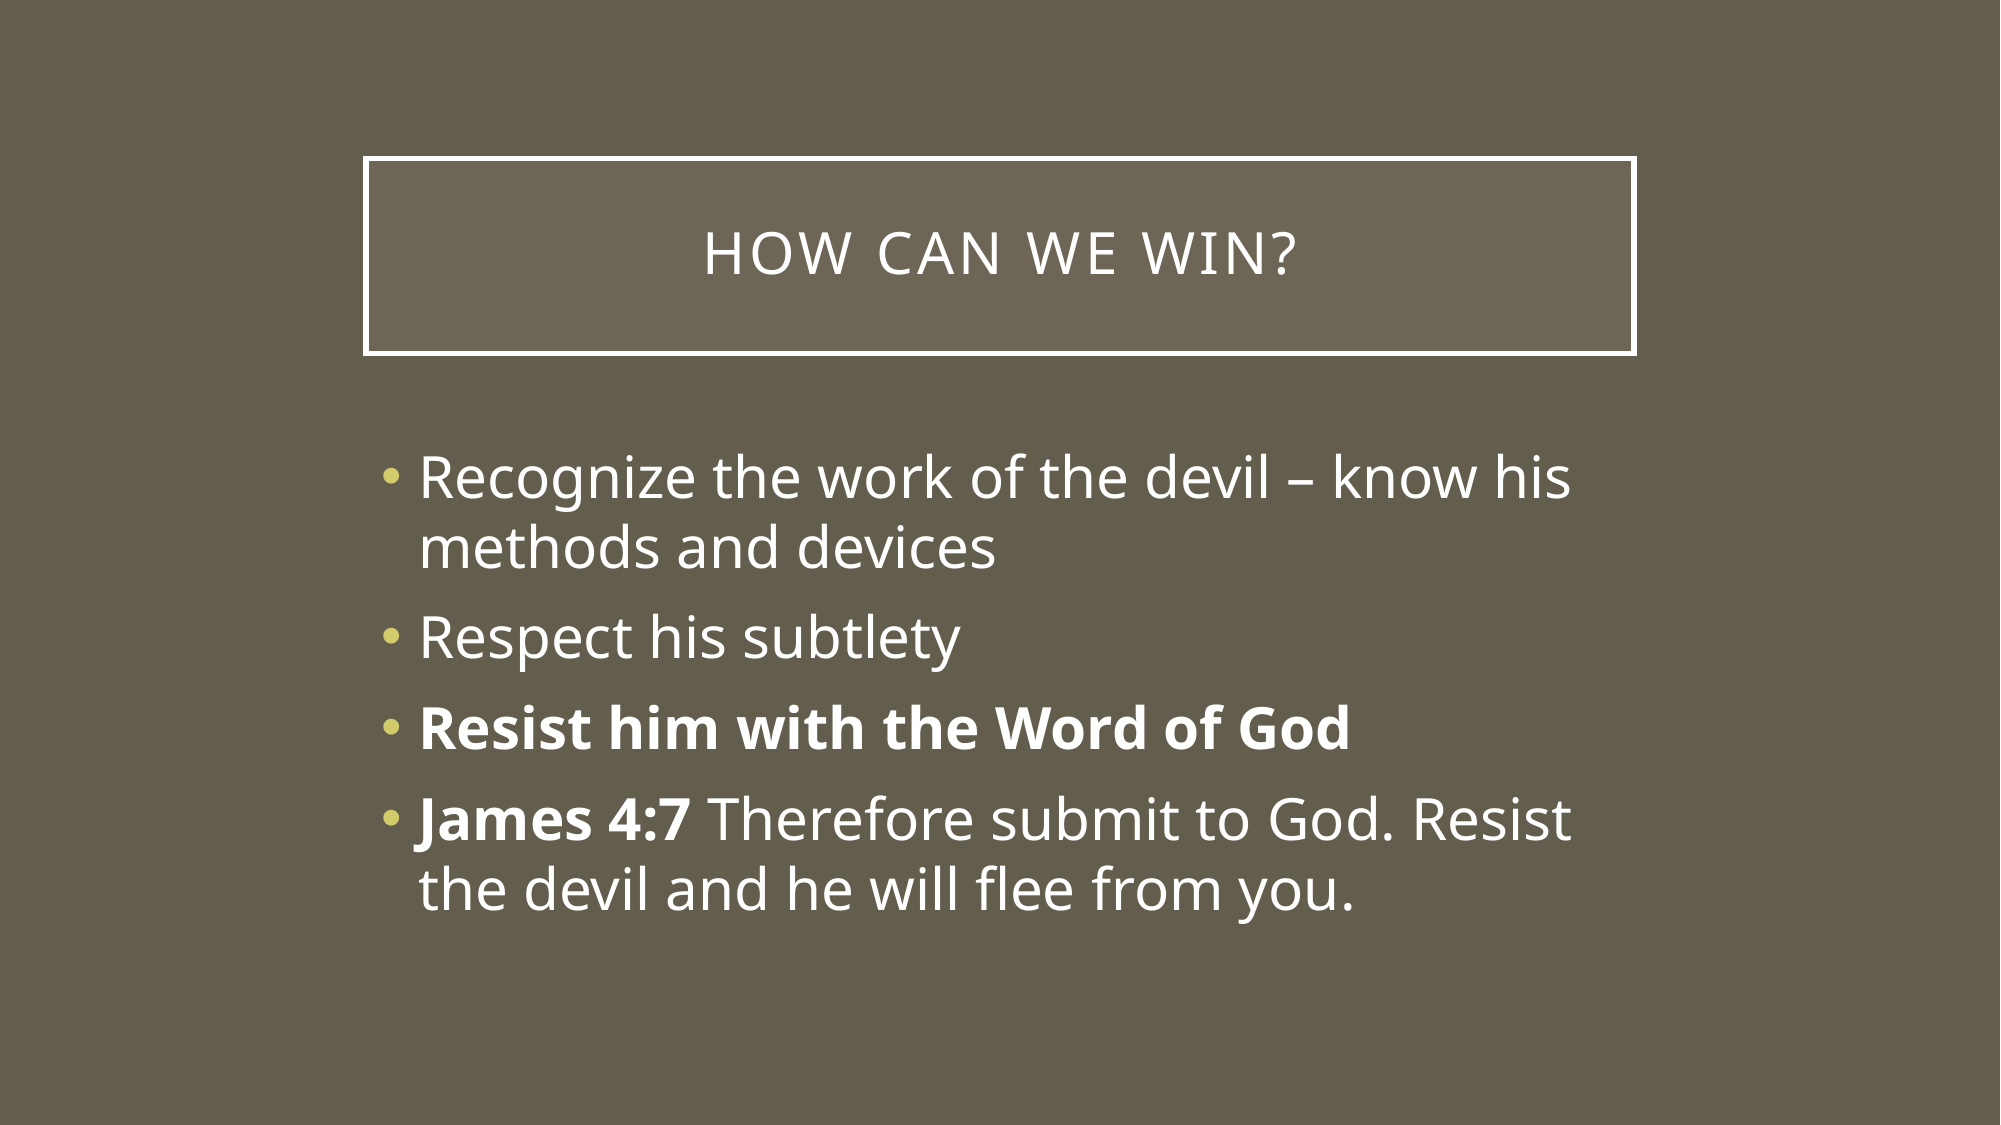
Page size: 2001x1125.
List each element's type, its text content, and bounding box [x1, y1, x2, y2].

title How can we win? [363, 156, 1637, 356]
list Recognize the work of the devil – know his methods and devices Respect his subtlety Resist him with the Word of God James 4:7 Therefore submit to God. Resist the devil and he will flee from you. [366, 432, 1634, 942]
